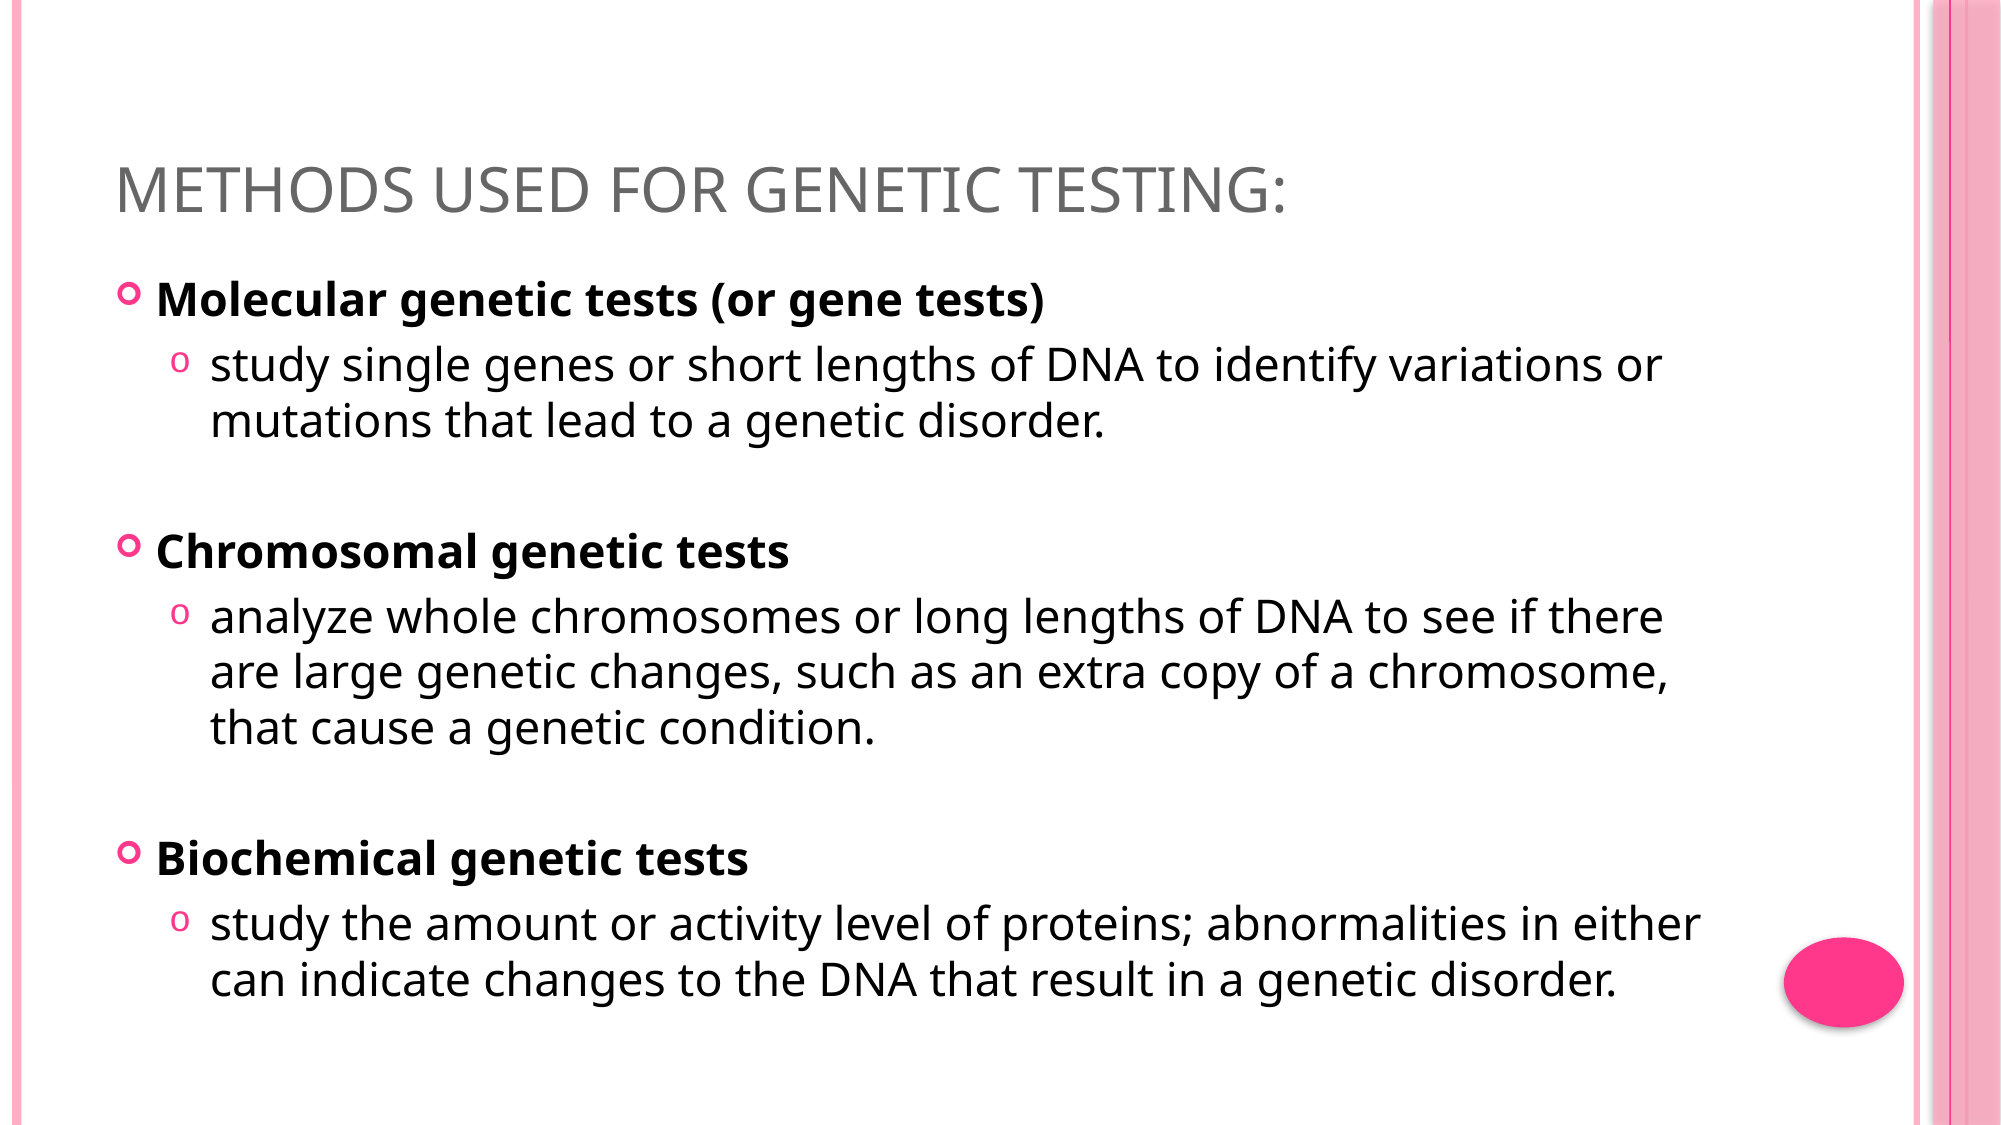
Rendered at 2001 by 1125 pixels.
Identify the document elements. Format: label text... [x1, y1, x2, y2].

list Molecular genetic tests (or gene tests) study single genes or short lengths of DNA to identify variations or mutations that lead to a genetic disorder. Chromosomal genetic tests analyze whole chromosomes or long lengths of DNA to see if there are large genetic changes, such as an extra copy of a chromosome, that cause a genetic condition. Biochemical genetic tests study the amount or activity level of proteins; abnormalities in either can indicate changes to the DNA that result in a genetic disorder. [99, 262, 1734, 1062]
title Methods used for genetic testing: [99, 45, 1734, 233]
